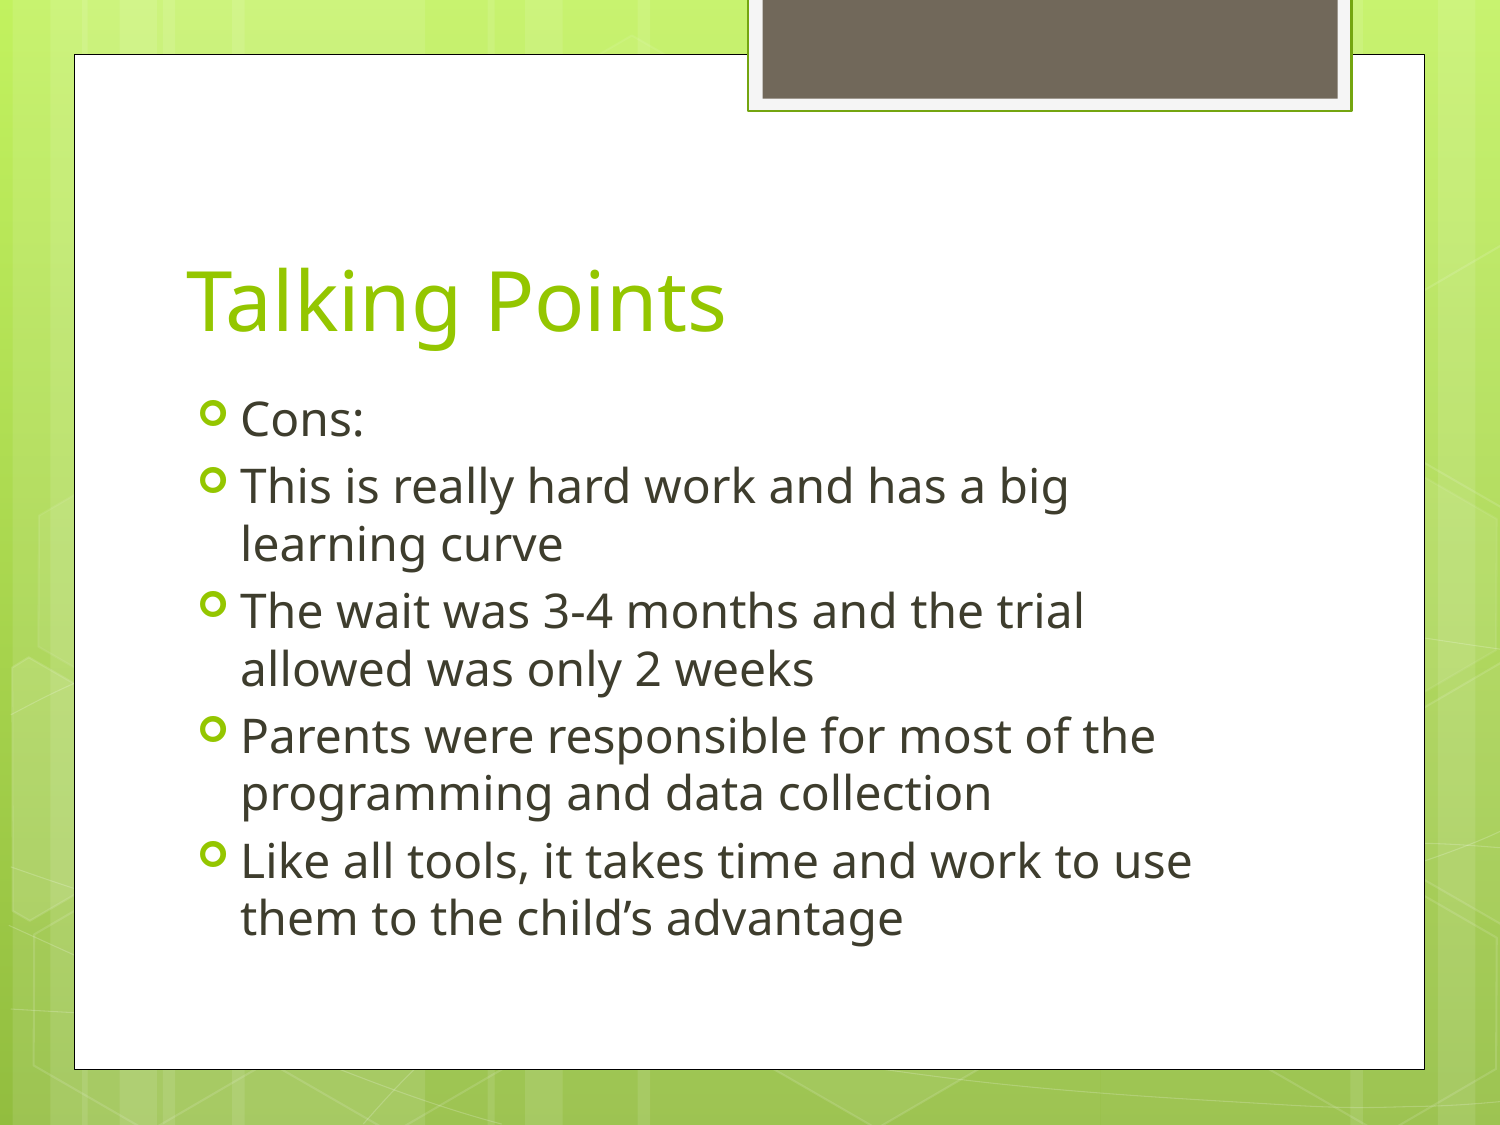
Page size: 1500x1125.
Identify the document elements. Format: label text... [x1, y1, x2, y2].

list Cons: This is really hard work and has a big learning curve The wait was 3-4 months and the trial allowed was only 2 weeks Parents were responsible for most of the programming and data collection Like all tools, it takes time and work to use them to the child’s advantage [171, 381, 1283, 957]
title Talking Points [171, 168, 1324, 357]
